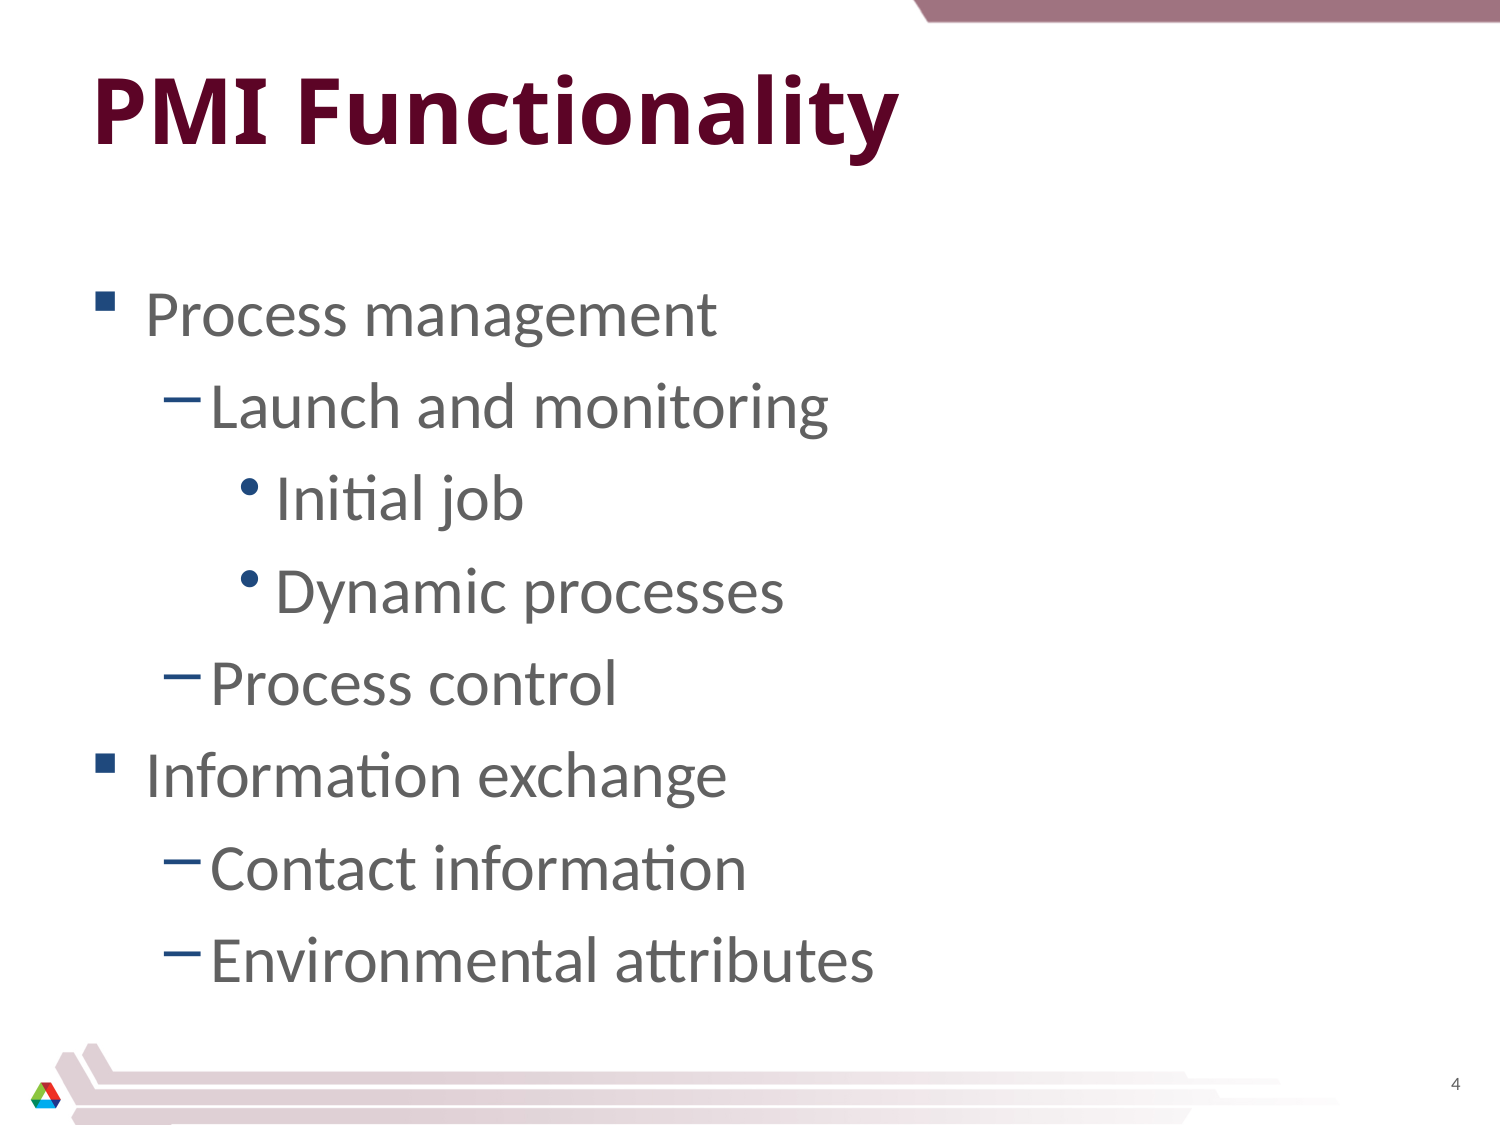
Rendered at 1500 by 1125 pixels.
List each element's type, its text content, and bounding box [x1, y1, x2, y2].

title PMI Functionality [74, 44, 1426, 233]
picture [0, 0, 1500, 24]
list Process management Launch and monitoring Initial job Dynamic processes Process control Information exchange Contact information Environmental attributes [74, 262, 1426, 1006]
slide_number 4 [1412, 1064, 1476, 1125]
picture [0, 1037, 1500, 1125]
